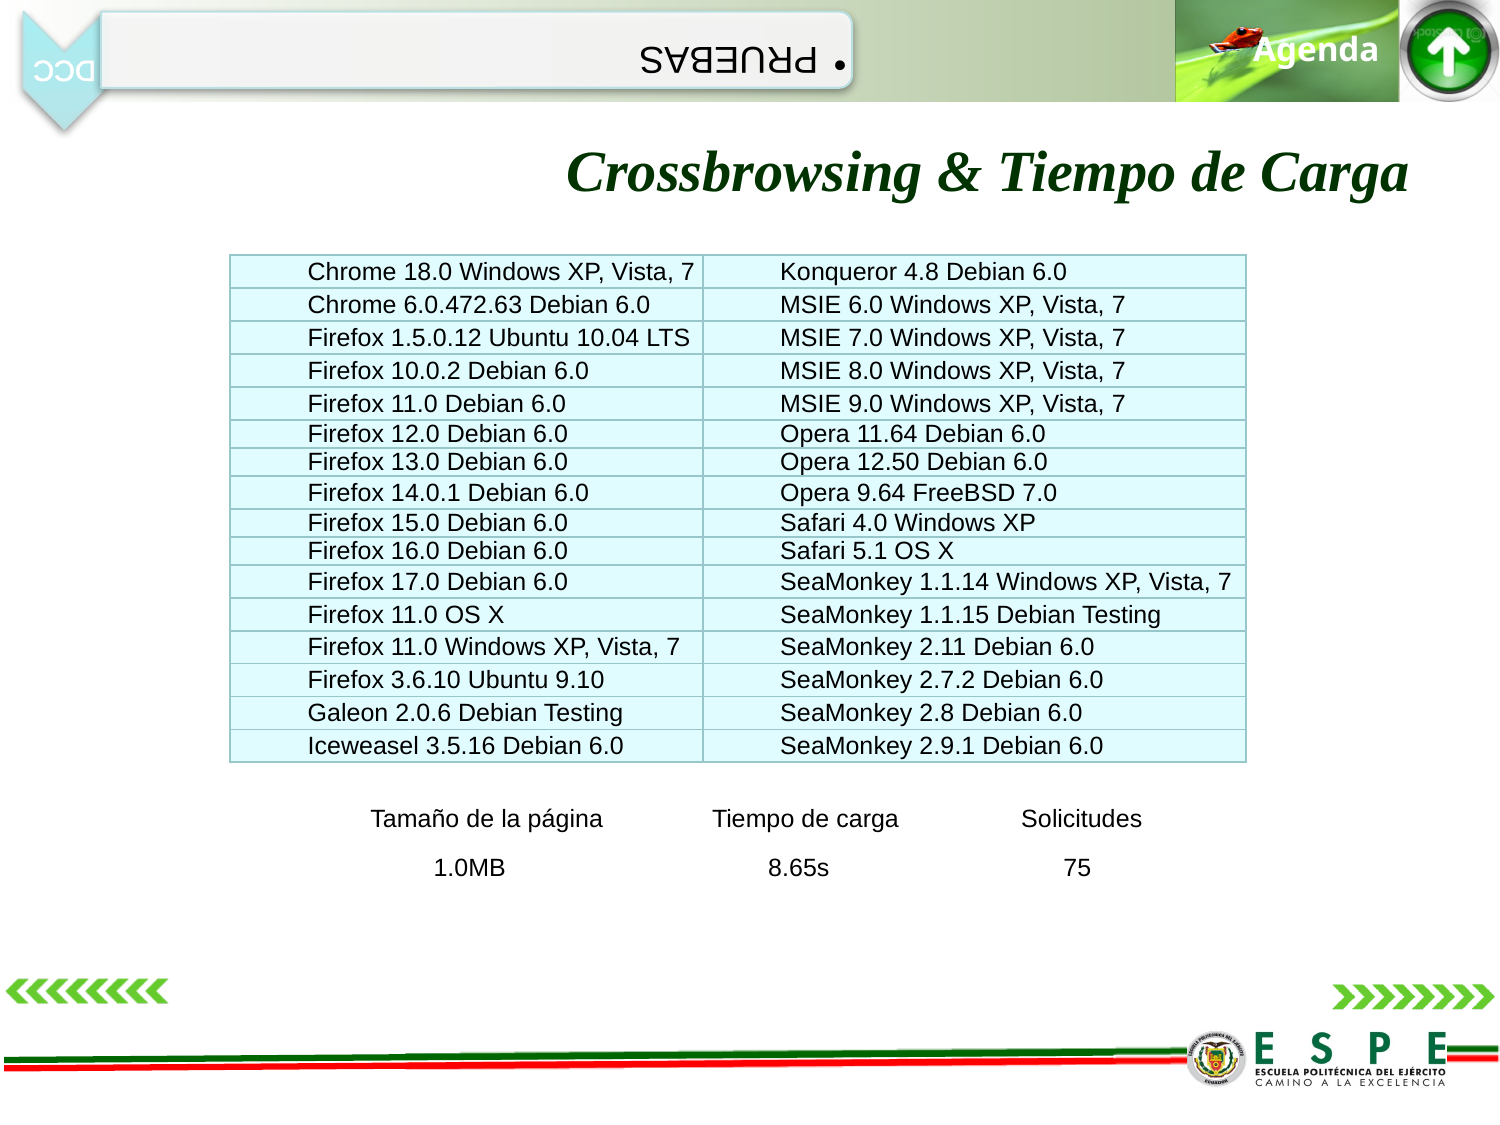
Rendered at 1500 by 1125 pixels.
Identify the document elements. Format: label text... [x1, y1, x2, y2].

table_header Solicitudes [940, 787, 1164, 851]
table_cell Firefox 16.0 Debian 6.0 [231, 538, 702, 564]
table_header Chrome 18.0 Windows XP, Vista, 7 [231, 256, 702, 287]
table_cell SeaMonkey 2.9.1 Debian 6.0 [704, 730, 1245, 761]
picture [404, 1029, 1500, 1094]
table_cell SeaMonkey 2.11 Debian 6.0 [704, 632, 1245, 663]
table_cell Galeon 2.0.6 Debian Testing [231, 697, 702, 729]
table_cell Opera 11.64 Debian 6.0 [704, 421, 1245, 447]
table_cell Firefox 10.0.2 Debian 6.0 [231, 355, 702, 386]
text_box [1174, 0, 1399, 103]
table_cell Firefox 13.0 Debian 6.0 [231, 449, 702, 475]
table_cell 8.65s [631, 851, 940, 884]
table_cell SeaMonkey 2.7.2 Debian 6.0 [704, 664, 1245, 696]
table_cell Opera 9.64 FreeBSD 7.0 [704, 477, 1245, 508]
table_cell Iceweasel 3.5.16 Debian 6.0 [231, 730, 702, 761]
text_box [22, 11, 857, 130]
table_header Tamaño de la página [289, 787, 631, 851]
picture [1399, 0, 1500, 103]
table_header Konqueror 4.8 Debian 6.0 [704, 256, 1245, 287]
table_cell Safari 5.1 OS X [704, 538, 1245, 564]
table_cell Firefox 3.6.10 Ubuntu 9.10 [231, 664, 702, 696]
table_cell 75 [940, 851, 1164, 884]
table_cell MSIE 9.0 Windows XP, Vista, 7 [704, 388, 1245, 419]
table_cell MSIE 7.0 Windows XP, Vista, 7 [704, 322, 1245, 353]
picture [0, 971, 172, 1012]
table_cell Firefox 17.0 Debian 6.0 [231, 566, 702, 597]
table_cell Firefox 12.0 Debian 6.0 [231, 421, 702, 447]
table_cell SeaMonkey 1.1.15 Debian Testing [704, 599, 1245, 630]
table_cell SeaMonkey 1.1.14 Windows XP, Vista, 7 [704, 566, 1245, 597]
table_cell Opera 12.50 Debian 6.0 [704, 449, 1245, 475]
table_cell Firefox 11.0 Windows XP, Vista, 7 [231, 632, 702, 663]
table_cell Firefox 11.0 OS X [231, 599, 702, 630]
table_cell Firefox 14.0.1 Debian 6.0 [231, 477, 702, 508]
table_cell Safari 4.0 Windows XP [704, 510, 1245, 536]
table_cell 1.0MB [289, 851, 631, 884]
picture [1328, 975, 1500, 1016]
table_cell Chrome 6.0.472.63 Debian 6.0 [231, 289, 702, 320]
title Crossbrowsing & Tiempo de Carga [171, 125, 1425, 230]
table_header Tiempo de carga [631, 787, 940, 851]
table_cell Firefox 1.5.0.12 Ubuntu 10.04 LTS [231, 322, 702, 353]
table_cell Firefox 11.0 Debian 6.0 [231, 388, 702, 419]
table_cell MSIE 8.0 Windows XP, Vista, 7 [704, 355, 1245, 386]
table_cell MSIE 6.0 Windows XP, Vista, 7 [704, 289, 1245, 320]
table_cell Firefox 15.0 Debian 6.0 [231, 510, 702, 536]
table_cell SeaMonkey 2.8 Debian 6.0 [704, 697, 1245, 729]
